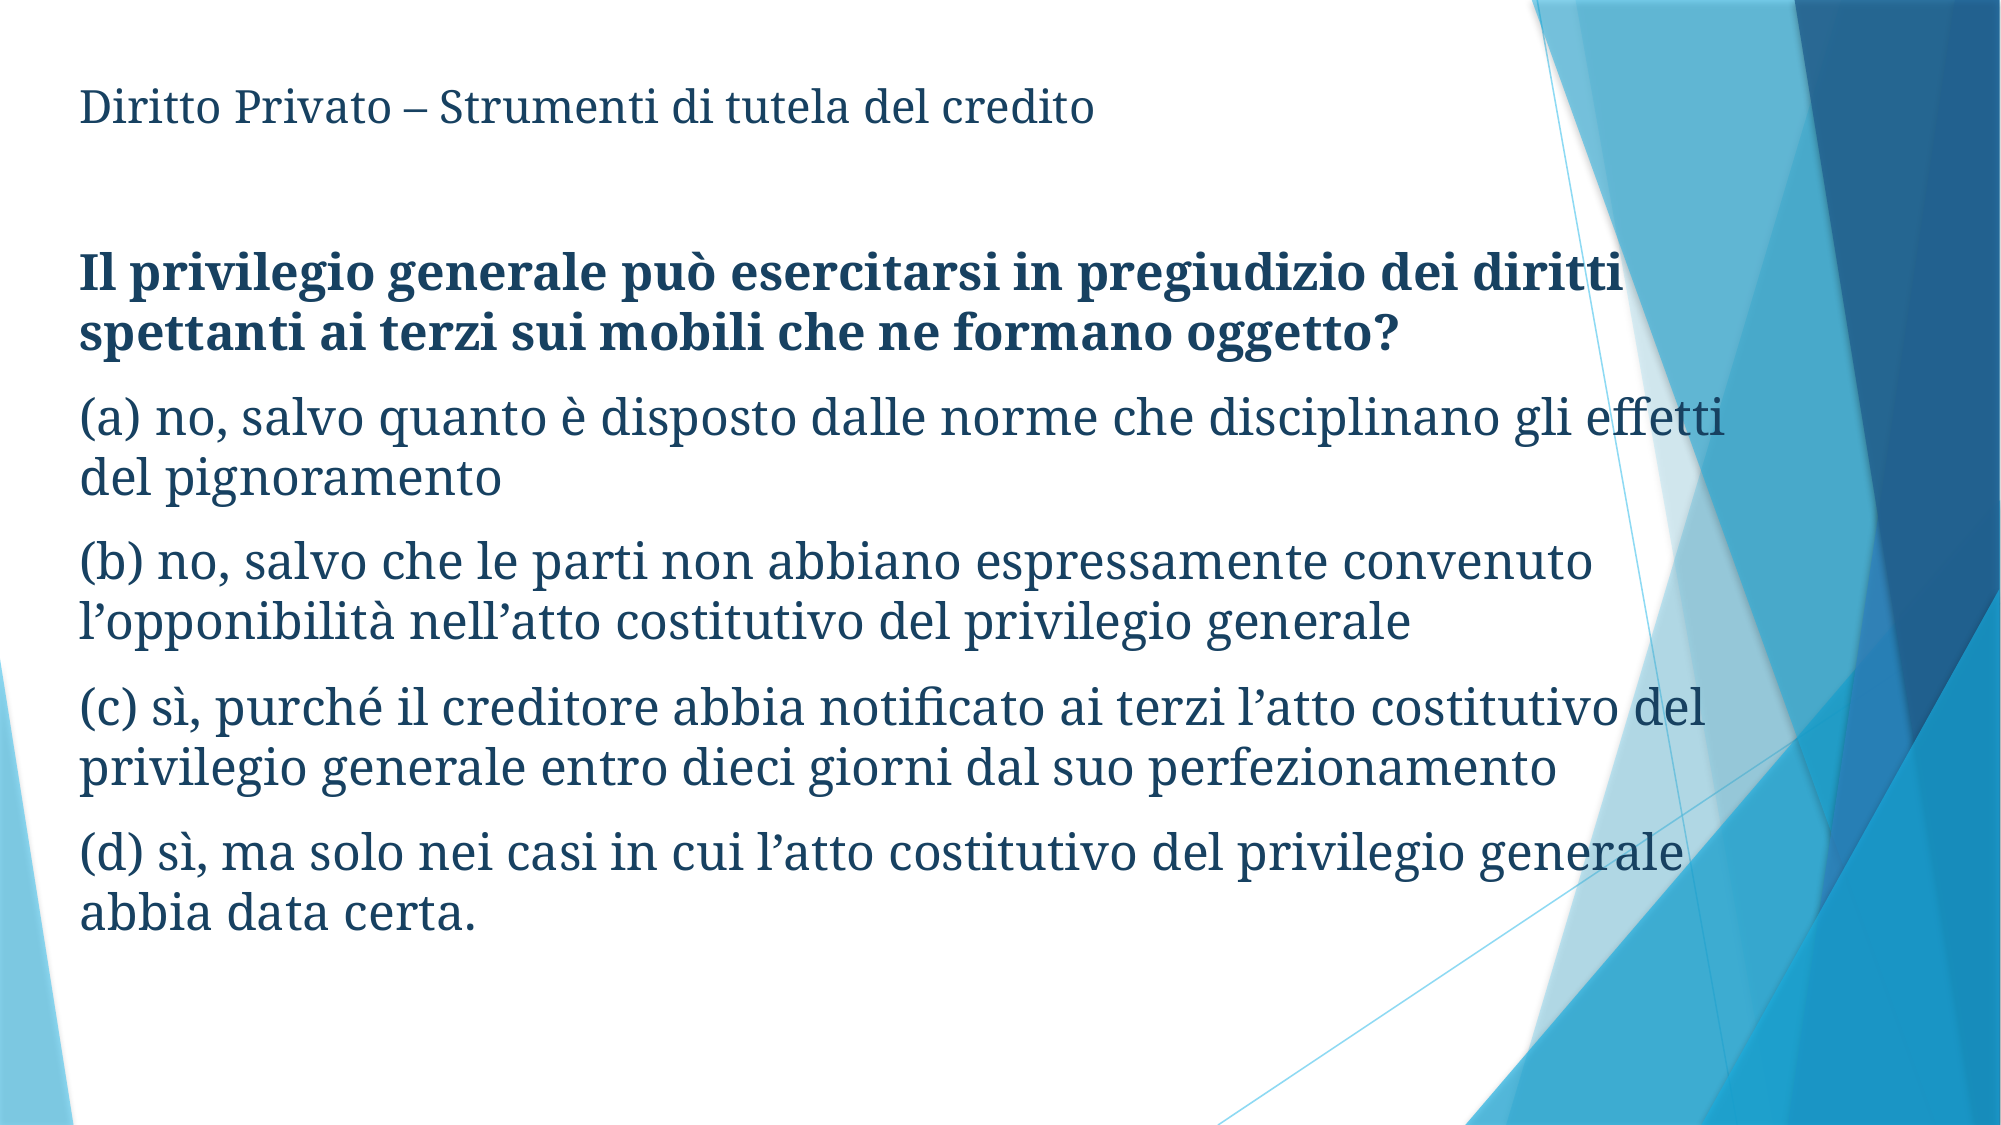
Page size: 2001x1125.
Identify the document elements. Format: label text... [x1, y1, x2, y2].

text_box Il privilegio generale può esercitarsi in pregiudizio dei diritti spettanti ai terzi sui mobili che ne formano oggetto? (a) no, salvo quanto è disposto dalle norme che disciplinano gli effetti del pignoramento (b) no, salvo che le parti non abbiano espressamente convenuto l’opponibilità nell’atto costitutivo del privilegio generale (c) sì, purché il creditore abbia notificato ai terzi l’atto costitutivo del privilegio generale entro dieci giorni dal suo perfezionamento (d) sì, ma solo nei casi in cui l’atto costitutivo del privilegio generale abbia data certa. [64, 232, 1812, 1008]
text_box Diritto Privato – Strumenti di tutela del credito [64, 58, 1549, 141]
